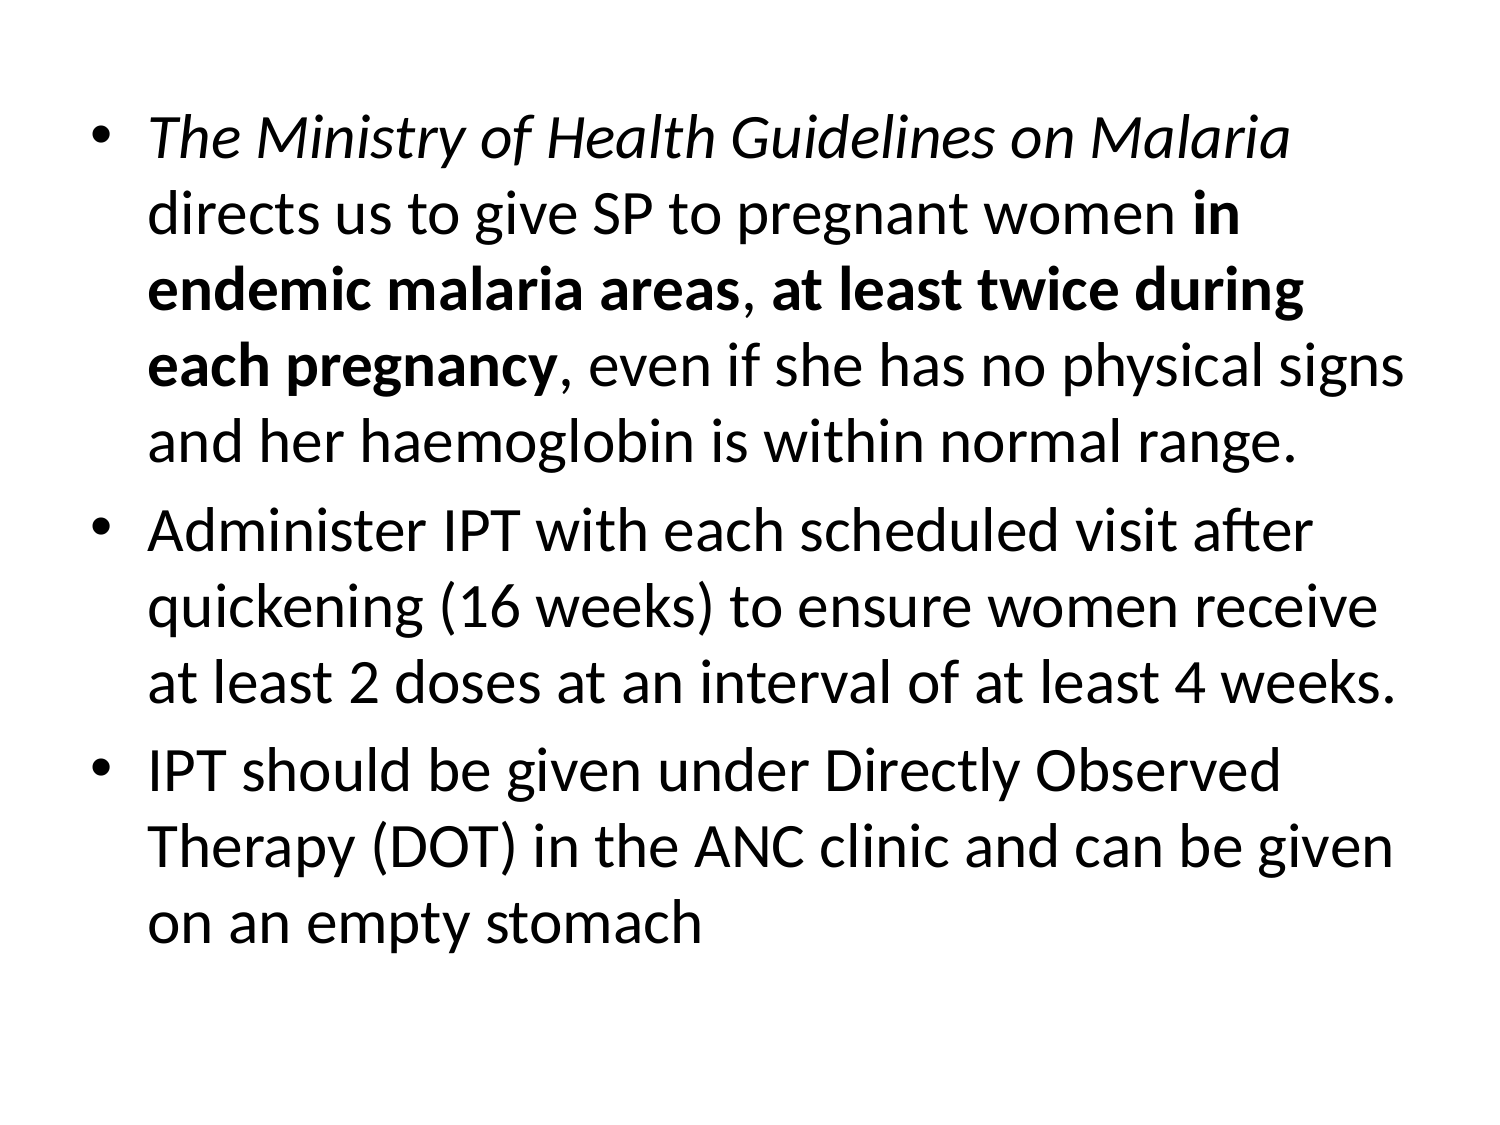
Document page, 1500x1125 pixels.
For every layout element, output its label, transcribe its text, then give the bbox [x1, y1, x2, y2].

list The Ministry of Health Guidelines on Malaria directs us to give SP to pregnant women in endemic malaria areas, at least twice during each pregnancy, even if she has no physical signs and her haemoglobin is within normal range. Administer IPT with each scheduled visit after quickening (16 weeks) to ensure women receive at least 2 doses at an interval of at least 4 weeks. IPT should be given under Directly Observed Therapy (DOT) in the ANC clinic and can be given on an empty stomach [75, 87, 1425, 1005]
